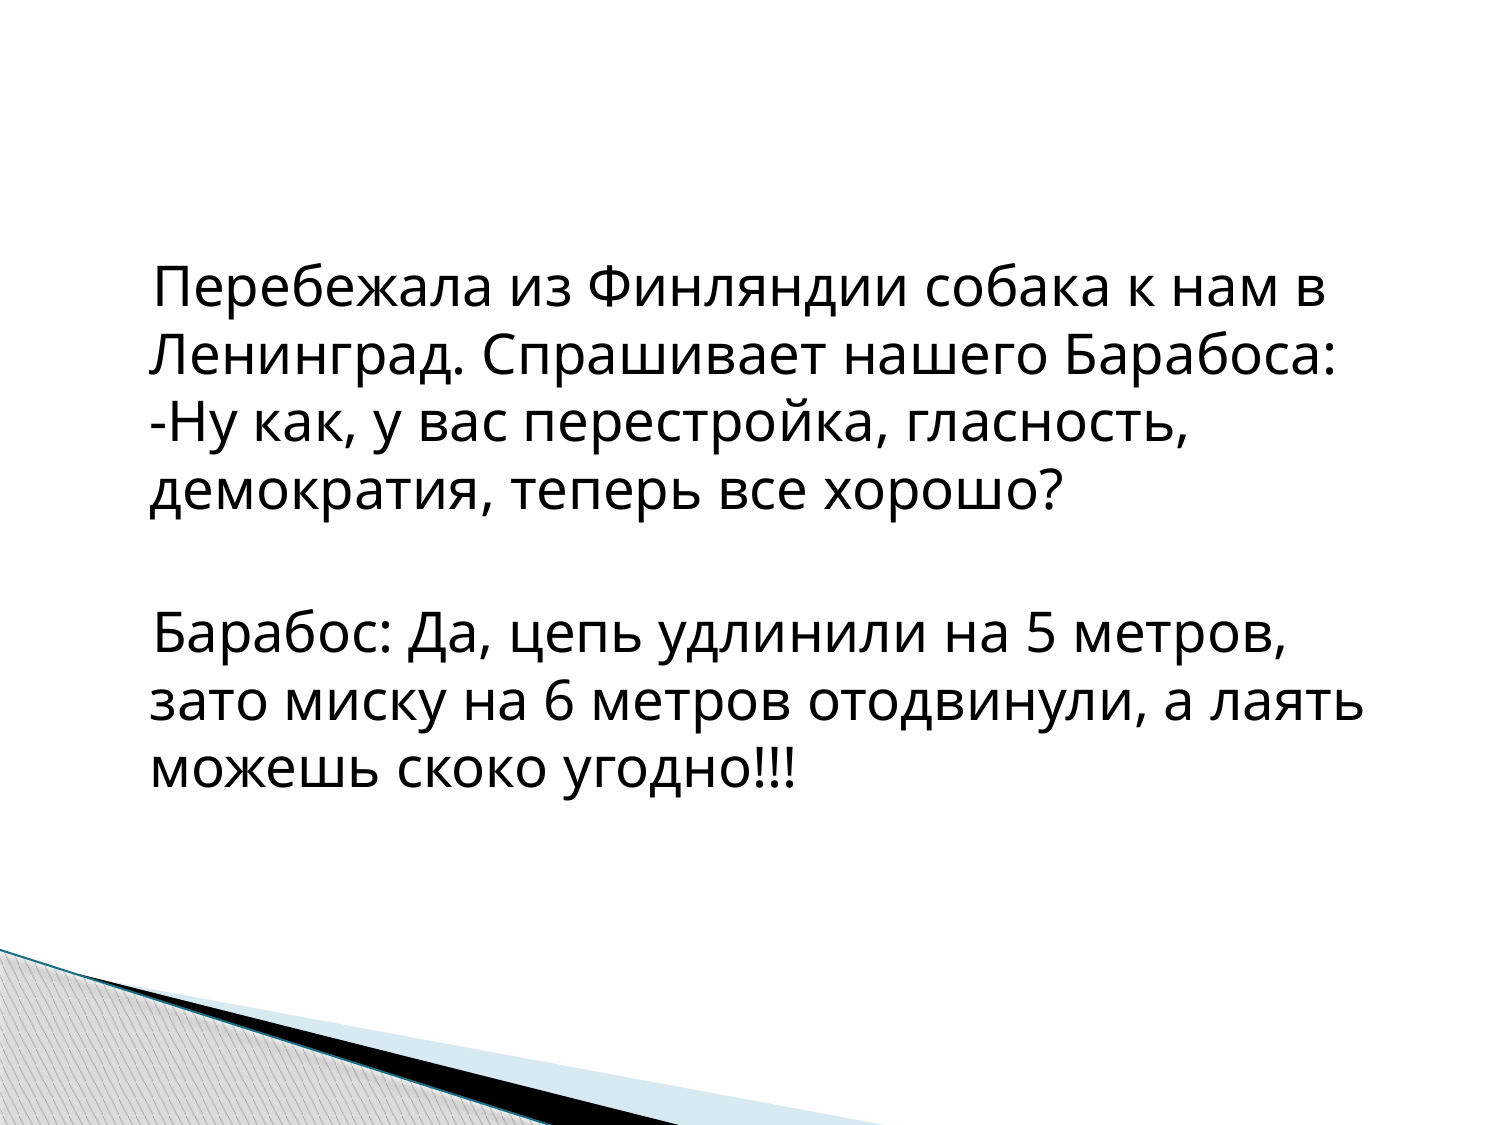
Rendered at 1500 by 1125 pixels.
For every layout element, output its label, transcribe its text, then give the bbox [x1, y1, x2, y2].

list Перебежала из Финляндии собака к нам в Ленинград. Спрашивает нашего Барабоса: -Ну как, у вас перестройка, гласность, демократия, теперь все хорошо? Барабос: Да, цепь удлинили на 5 метров, зато миску на 6 метров отодвинули, а лаять можешь скоко угодно!!! [75, 243, 1425, 986]
